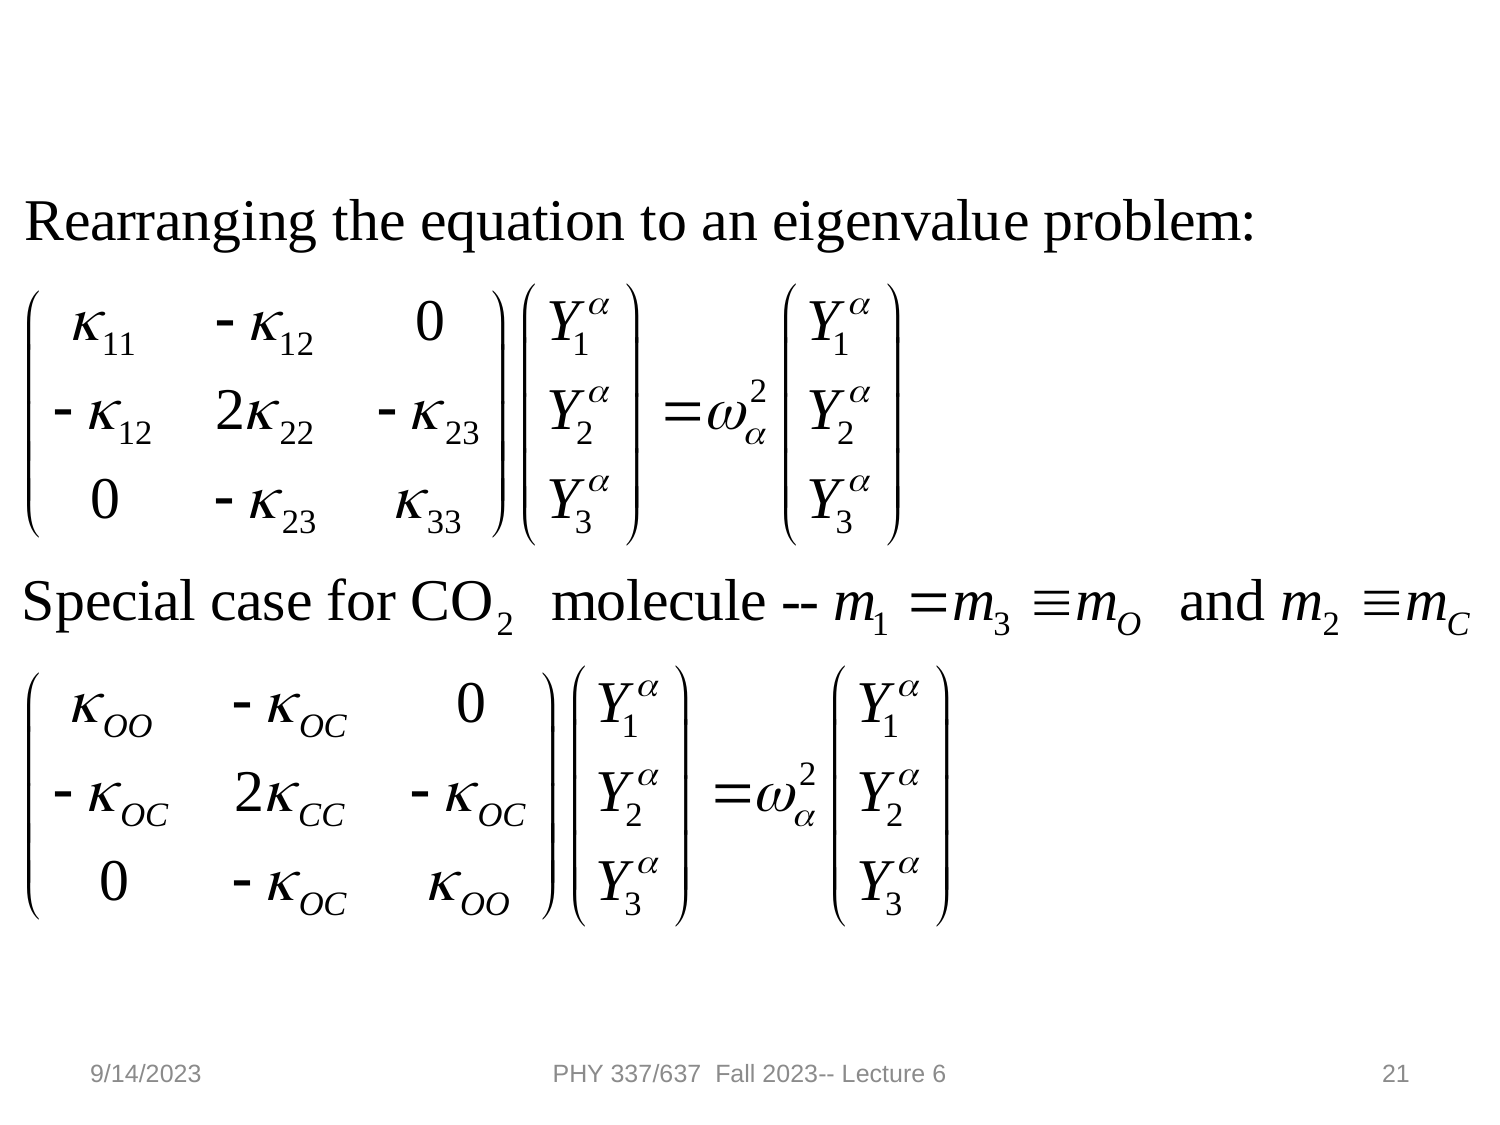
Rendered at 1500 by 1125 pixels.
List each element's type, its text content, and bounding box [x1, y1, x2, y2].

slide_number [75, 1042, 425, 1103]
slide_number 21 [1074, 1042, 1425, 1103]
footer PHY 337/637 Fall 2023-- Lecture 6 [512, 1042, 988, 1103]
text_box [15, 188, 1485, 937]
